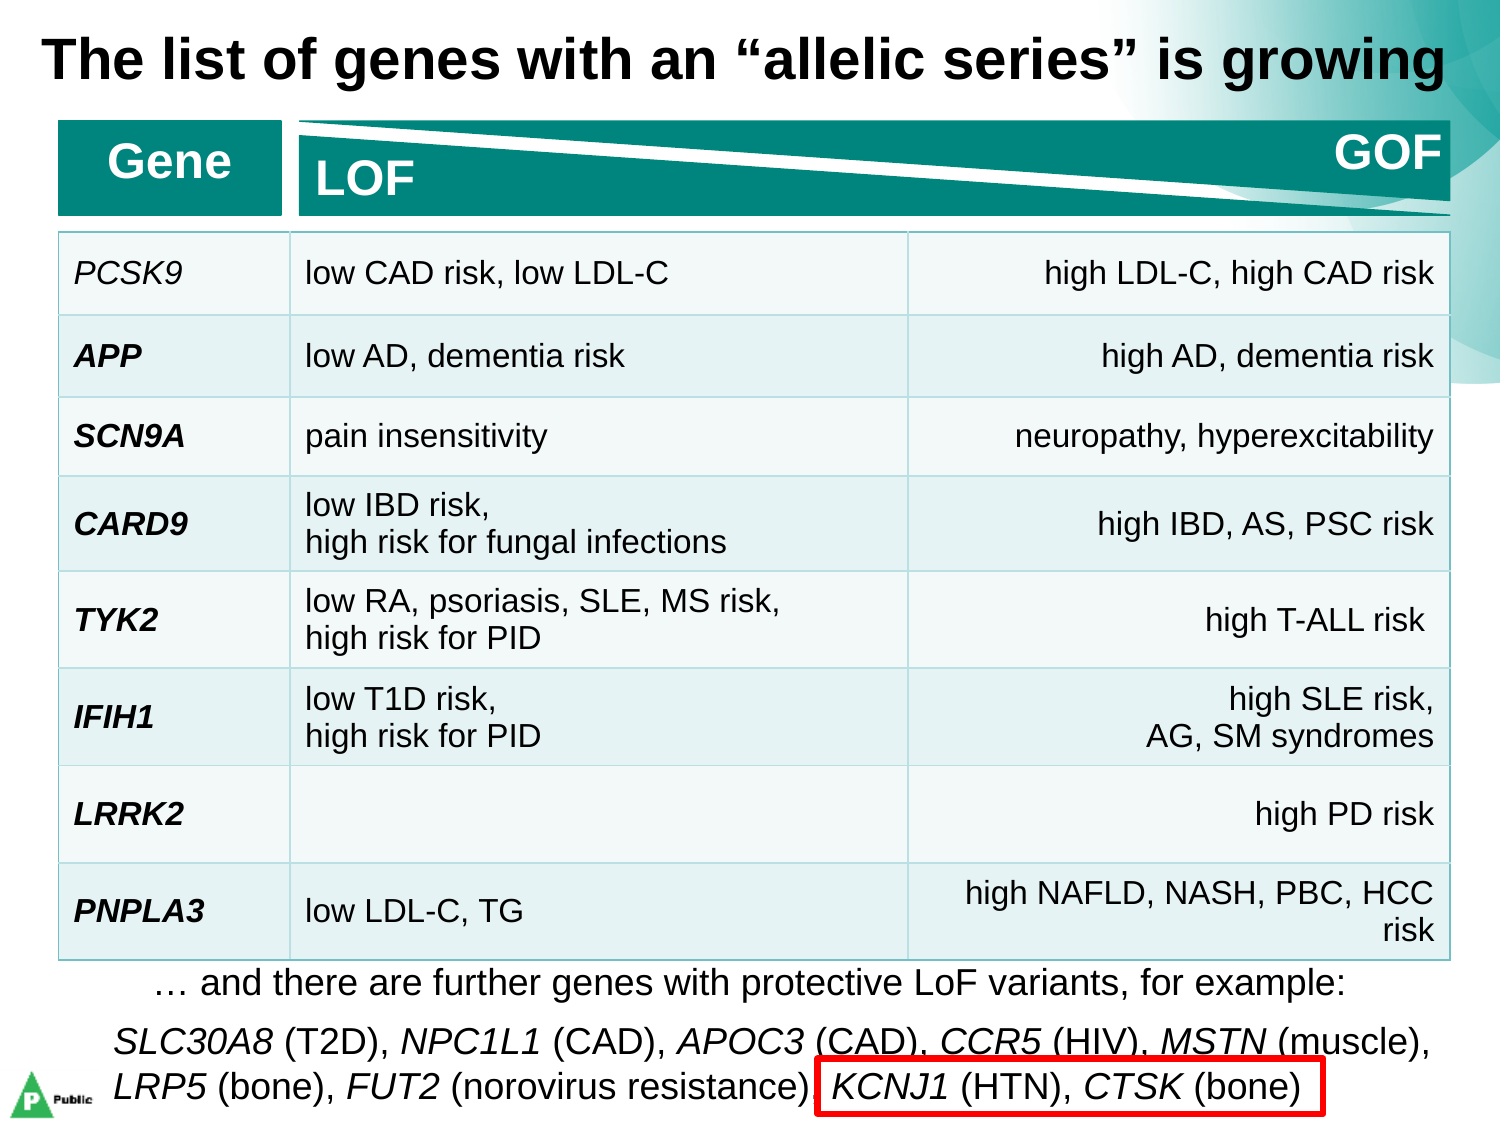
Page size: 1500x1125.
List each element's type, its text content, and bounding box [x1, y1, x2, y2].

table_cell high PD risk [909, 766, 1449, 862]
table_cell high T-ALL risk [909, 572, 1449, 667]
table_cell high NAFLD, NASH, PBC, HCC risk [909, 864, 1449, 959]
table_cell CARD9 [59, 477, 289, 570]
text_box SLC30A8 (T2D), NPC1L1 (CAD), APOC3 (CAD), CCR5 (HIV), MSTN (muscle), LRP5 (bone), FUT2 (norovirus resistance), KCNJ1 (HTN), CTSK (bone) [98, 1009, 1473, 1115]
table_cell high SLE risk, AG, SM syndromes [909, 669, 1449, 765]
text_box LOF [300, 138, 431, 213]
table_cell IFIH1 [59, 669, 289, 765]
text_box [299, 121, 1450, 201]
table_header PCSK9 [59, 233, 289, 314]
table_cell neuropathy, hyperexcitability [909, 398, 1449, 475]
table_cell [291, 766, 907, 862]
table_cell low RA, psoriasis, SLE, MS risk, high risk for PID [291, 572, 907, 667]
text_box The list of genes with an “allelic series” is growing [24, 14, 1466, 99]
table_header low CAD risk, low LDL-C [291, 233, 907, 314]
text_box … and there are further genes with protective LoF variants, for example: [137, 950, 1362, 1009]
table_cell high IBD, AS, PSC risk [909, 477, 1449, 570]
table_header high LDL-C, high CAD risk [909, 233, 1449, 314]
table_cell low IBD risk, high risk for fungal infections [291, 477, 907, 570]
text_box [817, 1058, 1324, 1114]
table_cell PNPLA3 [59, 864, 289, 959]
table_cell high AD, dementia risk [909, 316, 1449, 396]
table_cell SCN9A [59, 398, 289, 475]
table_cell TYK2 [59, 572, 289, 667]
picture [0, 0, 1500, 1125]
table_cell LRRK2 [59, 766, 289, 862]
table_cell APP [59, 316, 289, 396]
table_cell low AD, dementia risk [291, 316, 907, 396]
table_cell low LDL-C, TG [291, 864, 907, 950]
text_box GOF [1319, 111, 1458, 187]
table_cell pain insensitivity [291, 398, 907, 475]
table_cell low T1D risk, high risk for PID [291, 669, 907, 765]
text_box Gene [58, 121, 281, 216]
text_box [299, 135, 1450, 216]
